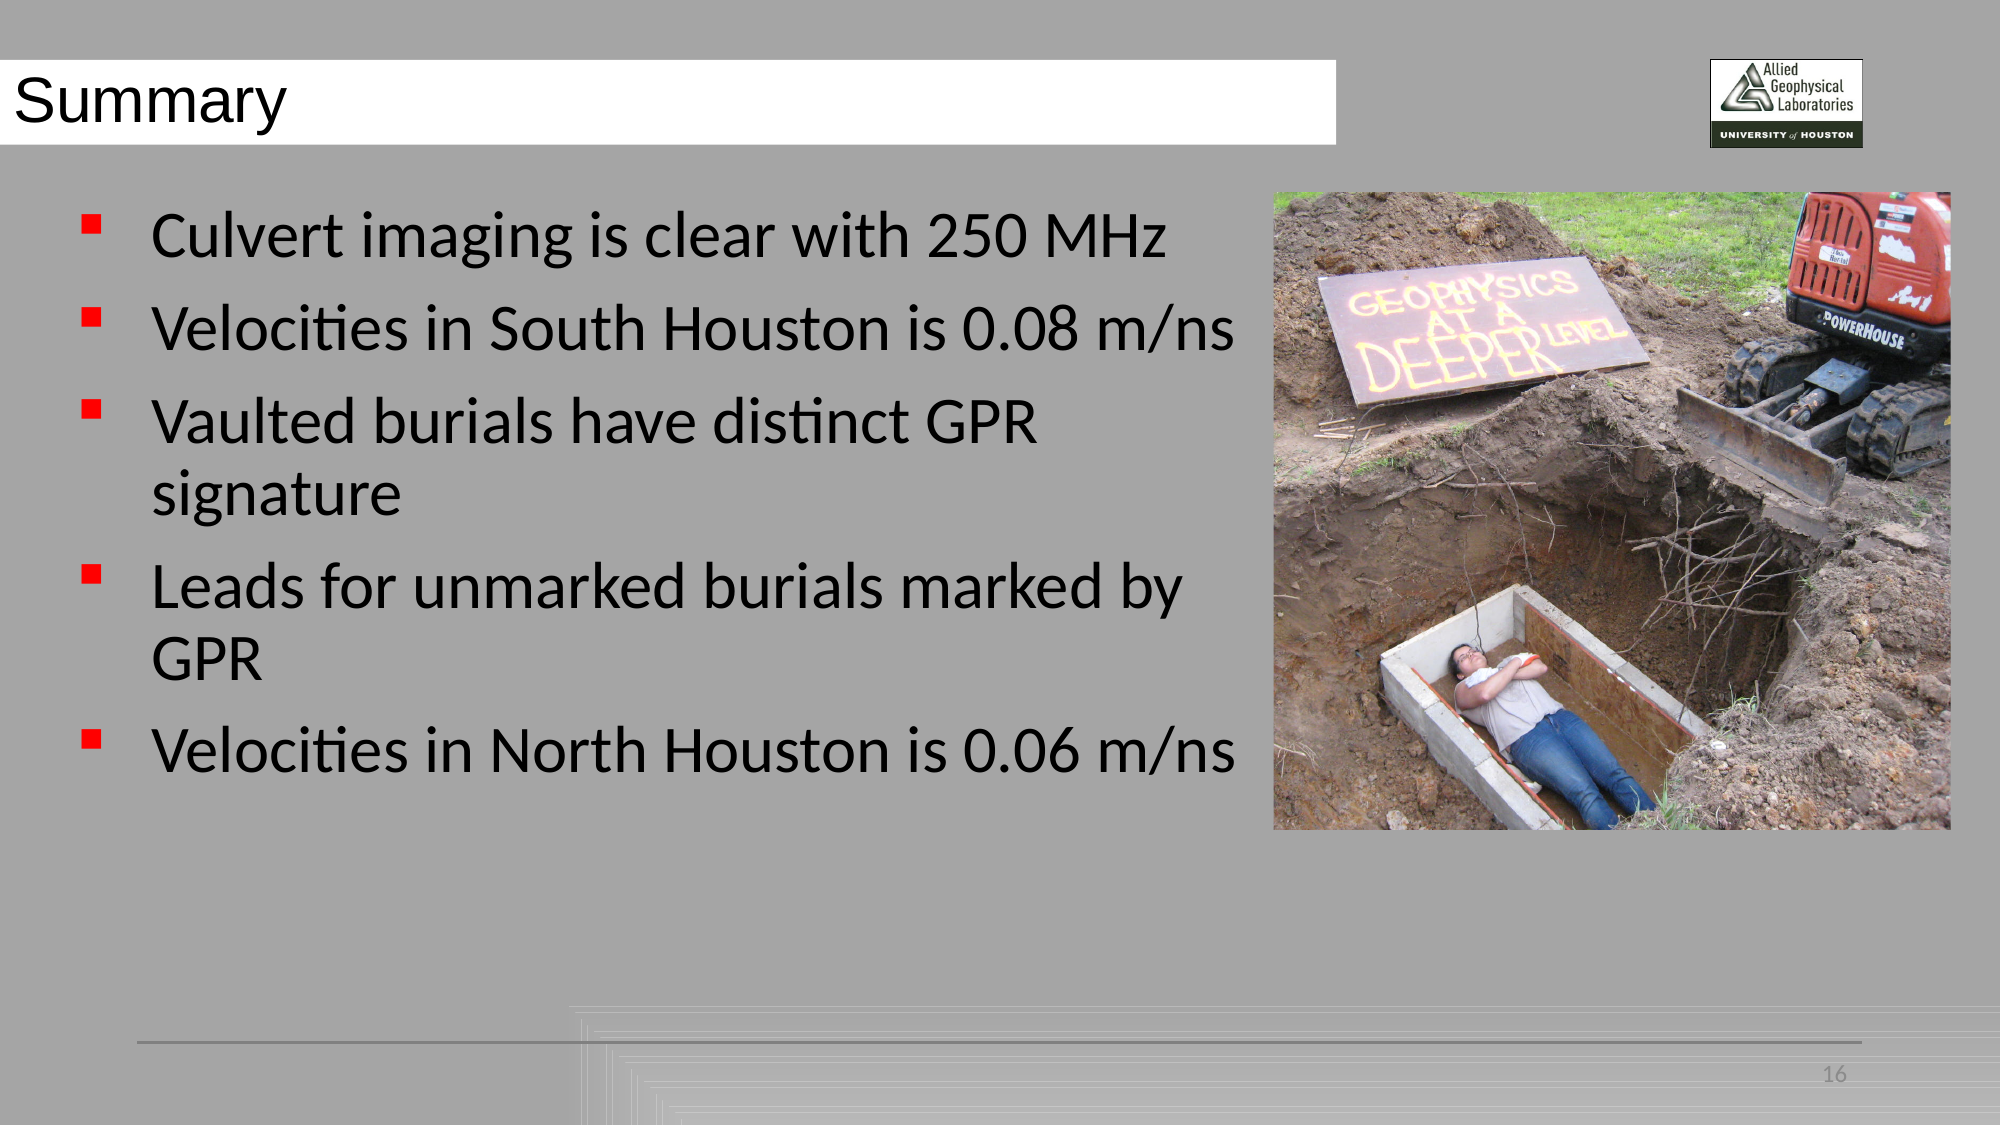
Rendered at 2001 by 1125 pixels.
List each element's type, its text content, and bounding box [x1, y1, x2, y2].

title Summary [0, 59, 1337, 145]
picture [1273, 192, 1951, 830]
slide_number 16 [1412, 1042, 1863, 1103]
picture [1710, 59, 1863, 148]
list Culvert imaging is clear with 250 MHz Velocities in South Houston is 0.08 m/ns Vaulted burials have distinct GPR signature Leads for unmarked burials marked by GPR Velocities in North Houston is 0.06 m/ns [61, 192, 1274, 907]
